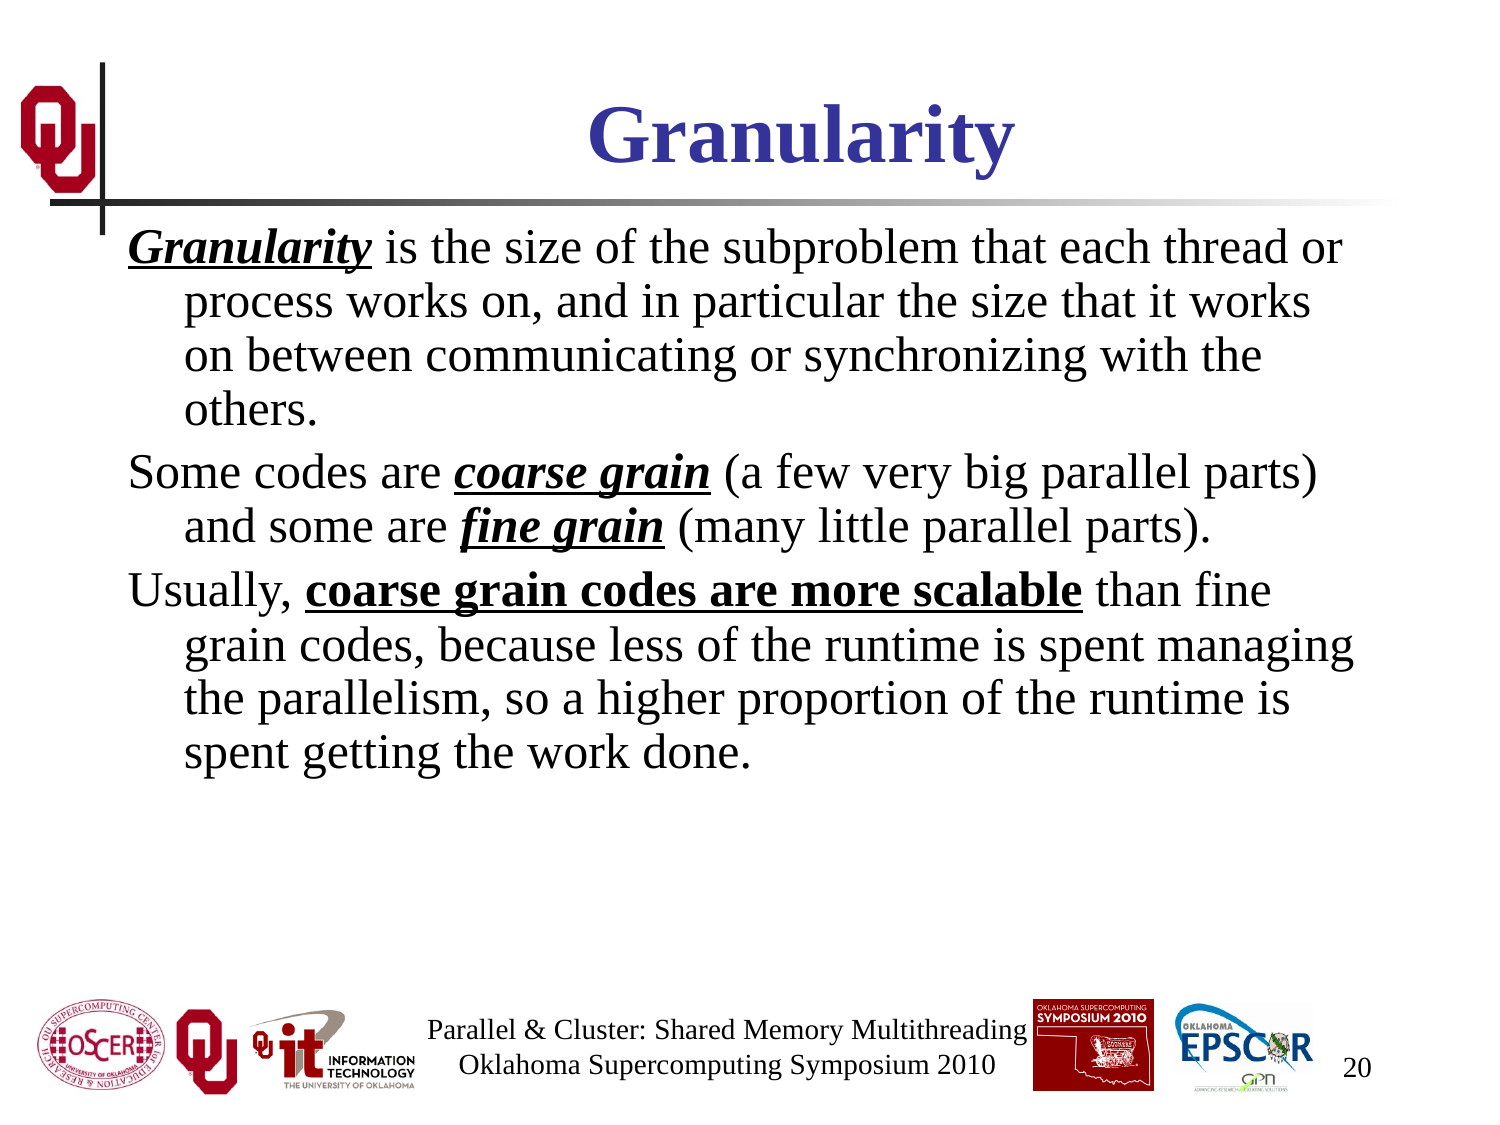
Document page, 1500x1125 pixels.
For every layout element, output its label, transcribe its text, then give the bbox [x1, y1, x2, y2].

title Granularity [162, 74, 1442, 187]
picture [1188, 1011, 1216, 1015]
picture [37, 999, 165, 1090]
picture [18, 83, 97, 196]
picture [1187, 1091, 1294, 1098]
list Granularity is the size of the subproblem that each thread or process works on, and in particular the size that it works on between communicating or synchronizing with the others. Some codes are coarse grain (a few very big parallel parts) and some are fine grain (many little parallel parts). Usually, coarse grain codes are more scalable than fine grain codes, because less of the runtime is spent managing the parallelism, so a higher proportion of the runtime is spent getting the work done. [112, 212, 1388, 976]
picture [1175, 1003, 1313, 1015]
picture [174, 999, 425, 1099]
footer Parallel & Cluster: Shared Memory Multithreading Oklahoma Supercomputing Symposium 2010 [399, 1012, 1056, 1088]
slide_number 20 [1174, 1015, 1388, 1091]
